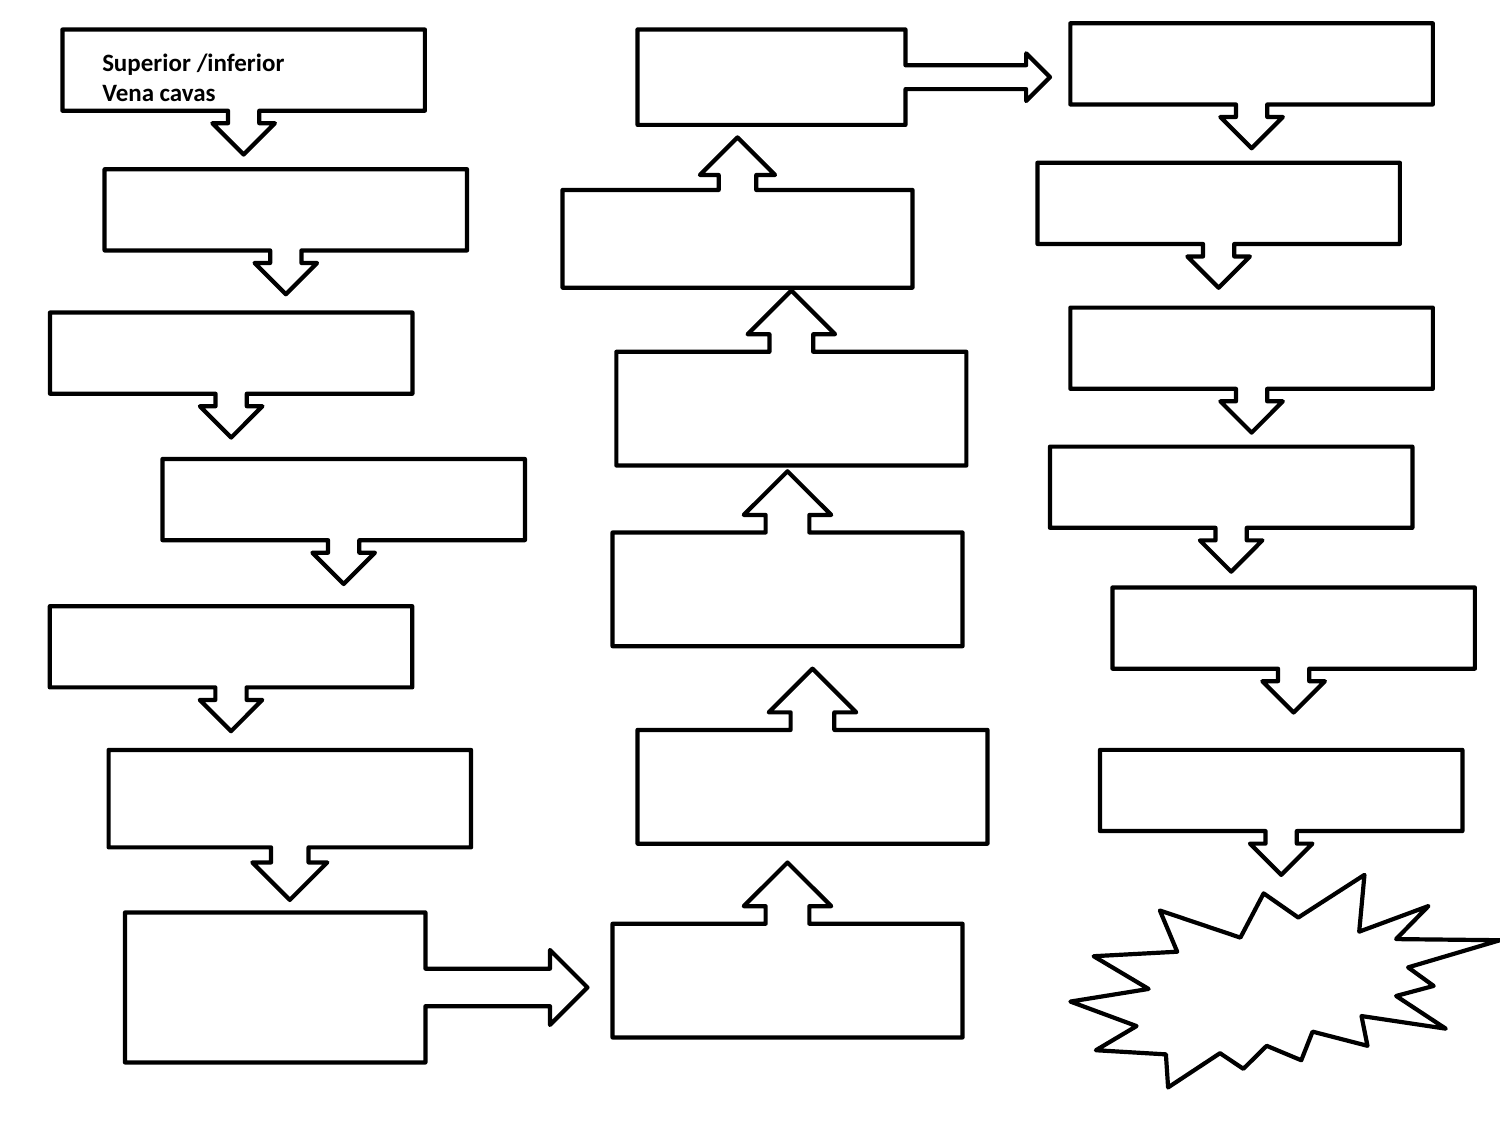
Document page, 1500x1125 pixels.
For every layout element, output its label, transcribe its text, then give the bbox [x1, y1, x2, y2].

text_box [1047, 444, 1415, 574]
text_box [635, 666, 990, 846]
text_box [47, 604, 415, 734]
text_box [160, 456, 528, 587]
text_box [1068, 305, 1435, 435]
text_box [610, 469, 965, 649]
text_box [106, 747, 474, 903]
text_box [1068, 873, 1500, 1090]
text_box [635, 27, 1053, 127]
text_box [122, 910, 590, 1065]
text_box [1097, 747, 1465, 877]
text_box [47, 310, 415, 440]
text_box [60, 27, 427, 113]
text_box [610, 860, 965, 1040]
text_box [102, 167, 470, 297]
text_box [614, 290, 969, 468]
text_box [210, 114, 277, 157]
text_box [560, 135, 915, 290]
text_box [1110, 585, 1477, 715]
text_box [1035, 160, 1402, 290]
text_box [1068, 21, 1435, 151]
text_box Superior /inferior Vena cavas [87, 39, 375, 114]
